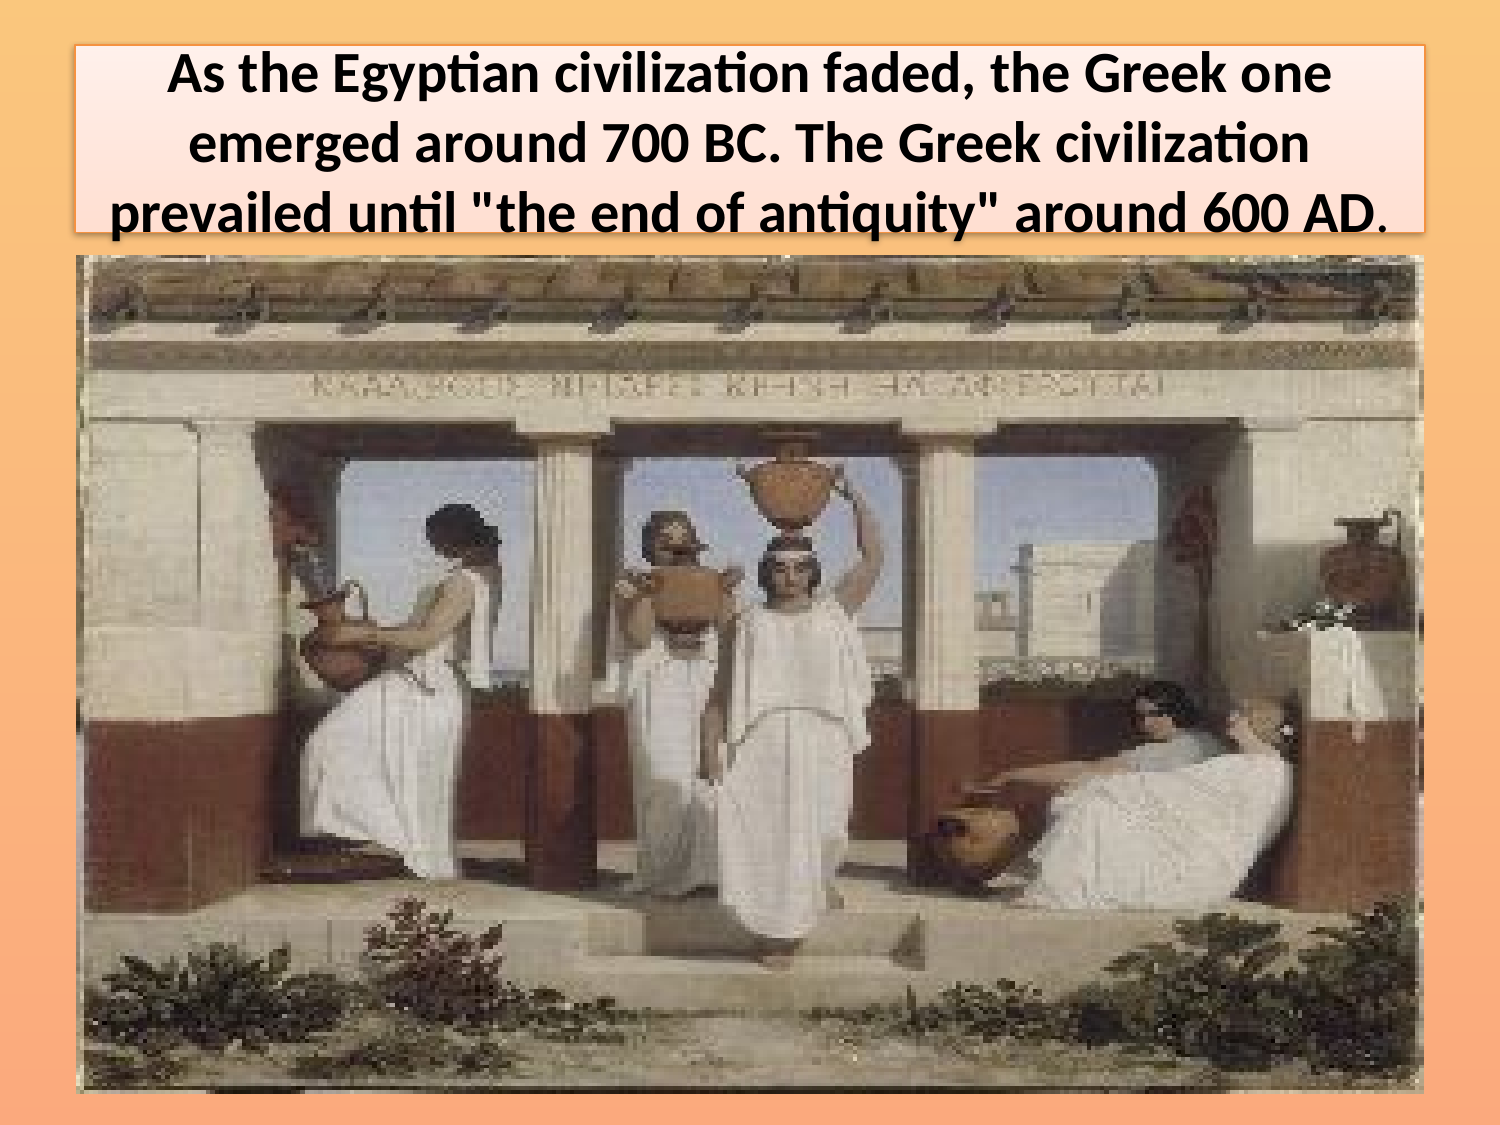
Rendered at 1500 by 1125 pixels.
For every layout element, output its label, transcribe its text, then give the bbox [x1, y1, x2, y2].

title As the Egyptian civilization faded, the Greek one emerged around 700 BC. The Greek civilization prevailed until "the end of antiquity" around 600 AD. [74, 44, 1426, 233]
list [76, 255, 1424, 1095]
